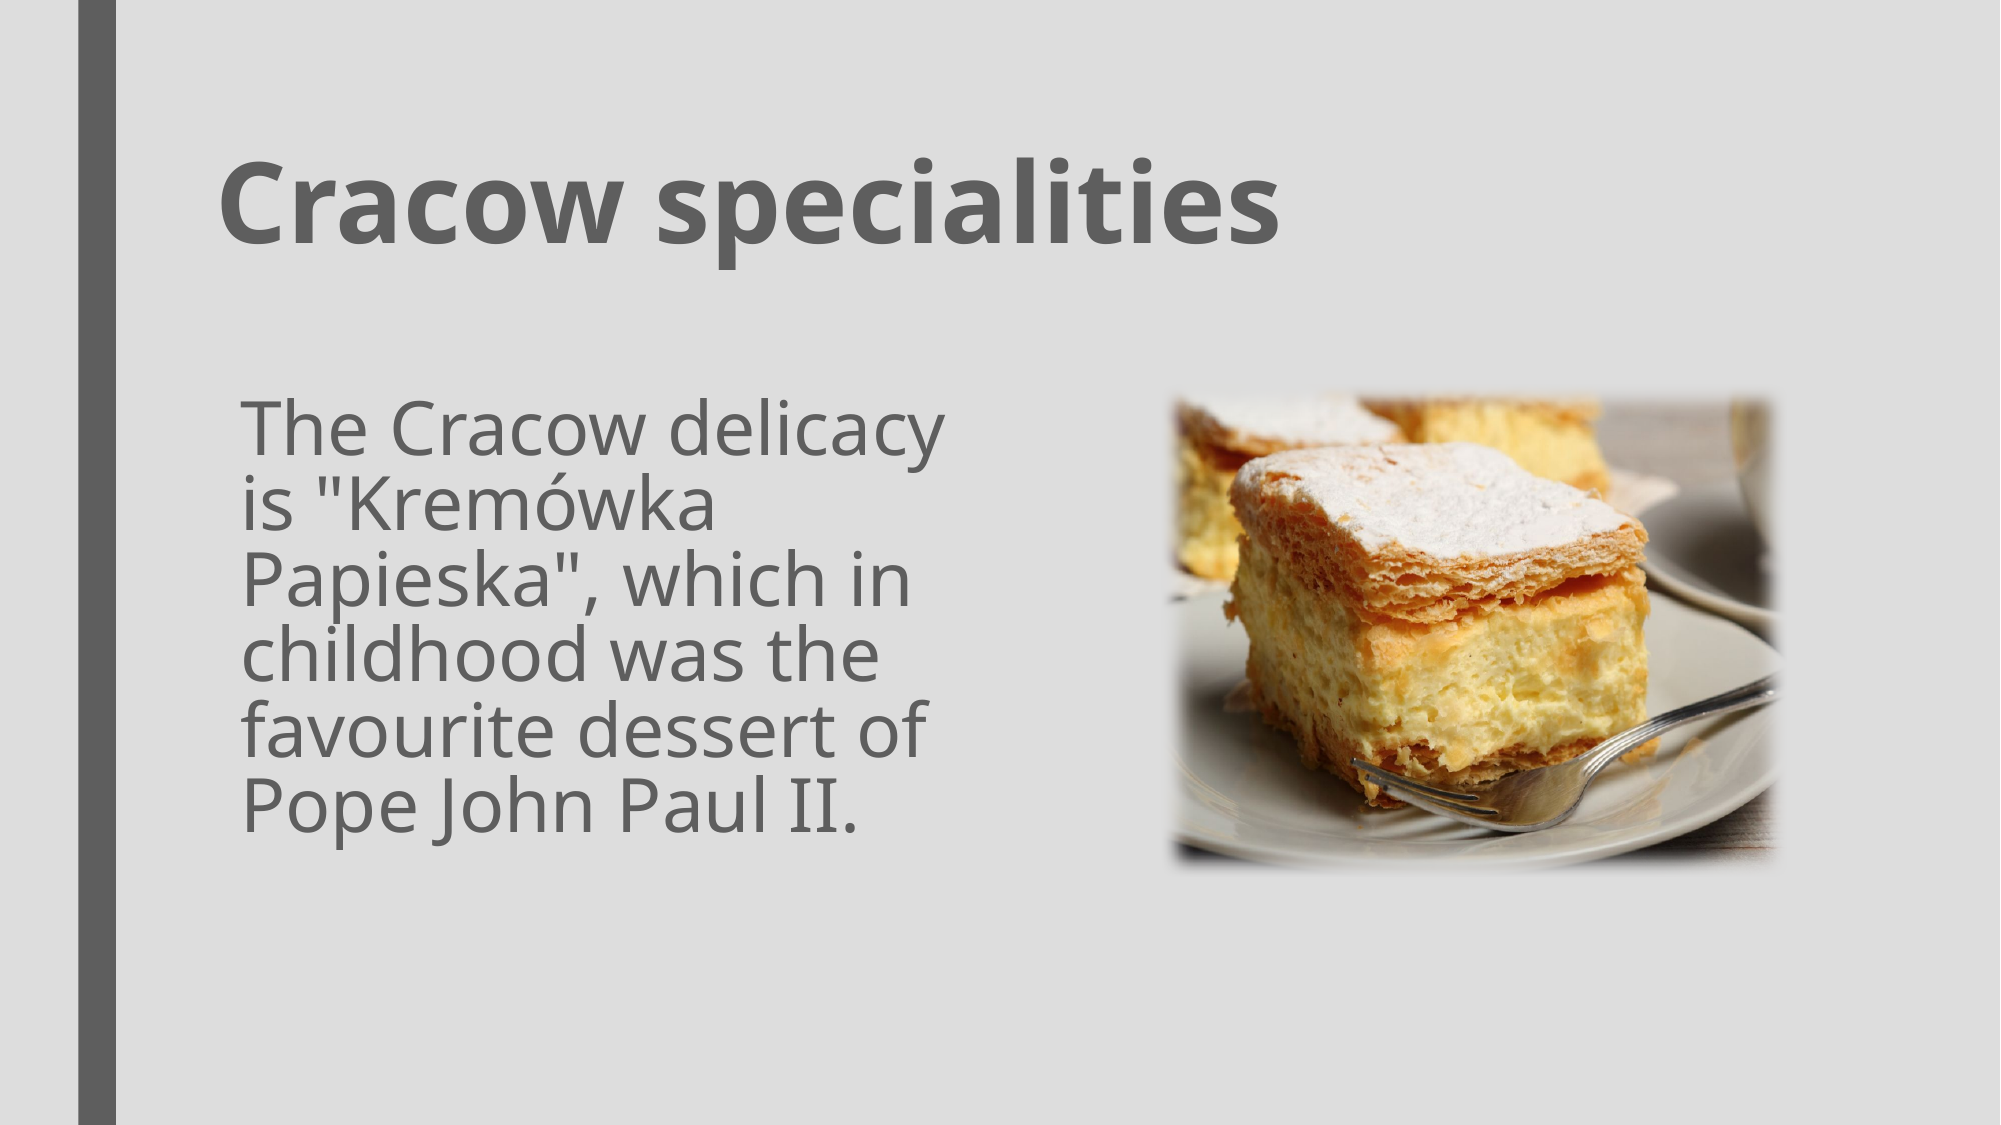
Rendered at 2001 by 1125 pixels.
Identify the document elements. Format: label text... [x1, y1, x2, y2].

title Cracow specialities [200, 140, 1776, 384]
list The Cracow delicacy is "Kremówka Papieska", which in childhood was the favourite dessert of Pope John Paul II. [225, 383, 1000, 932]
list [1160, 383, 1788, 878]
